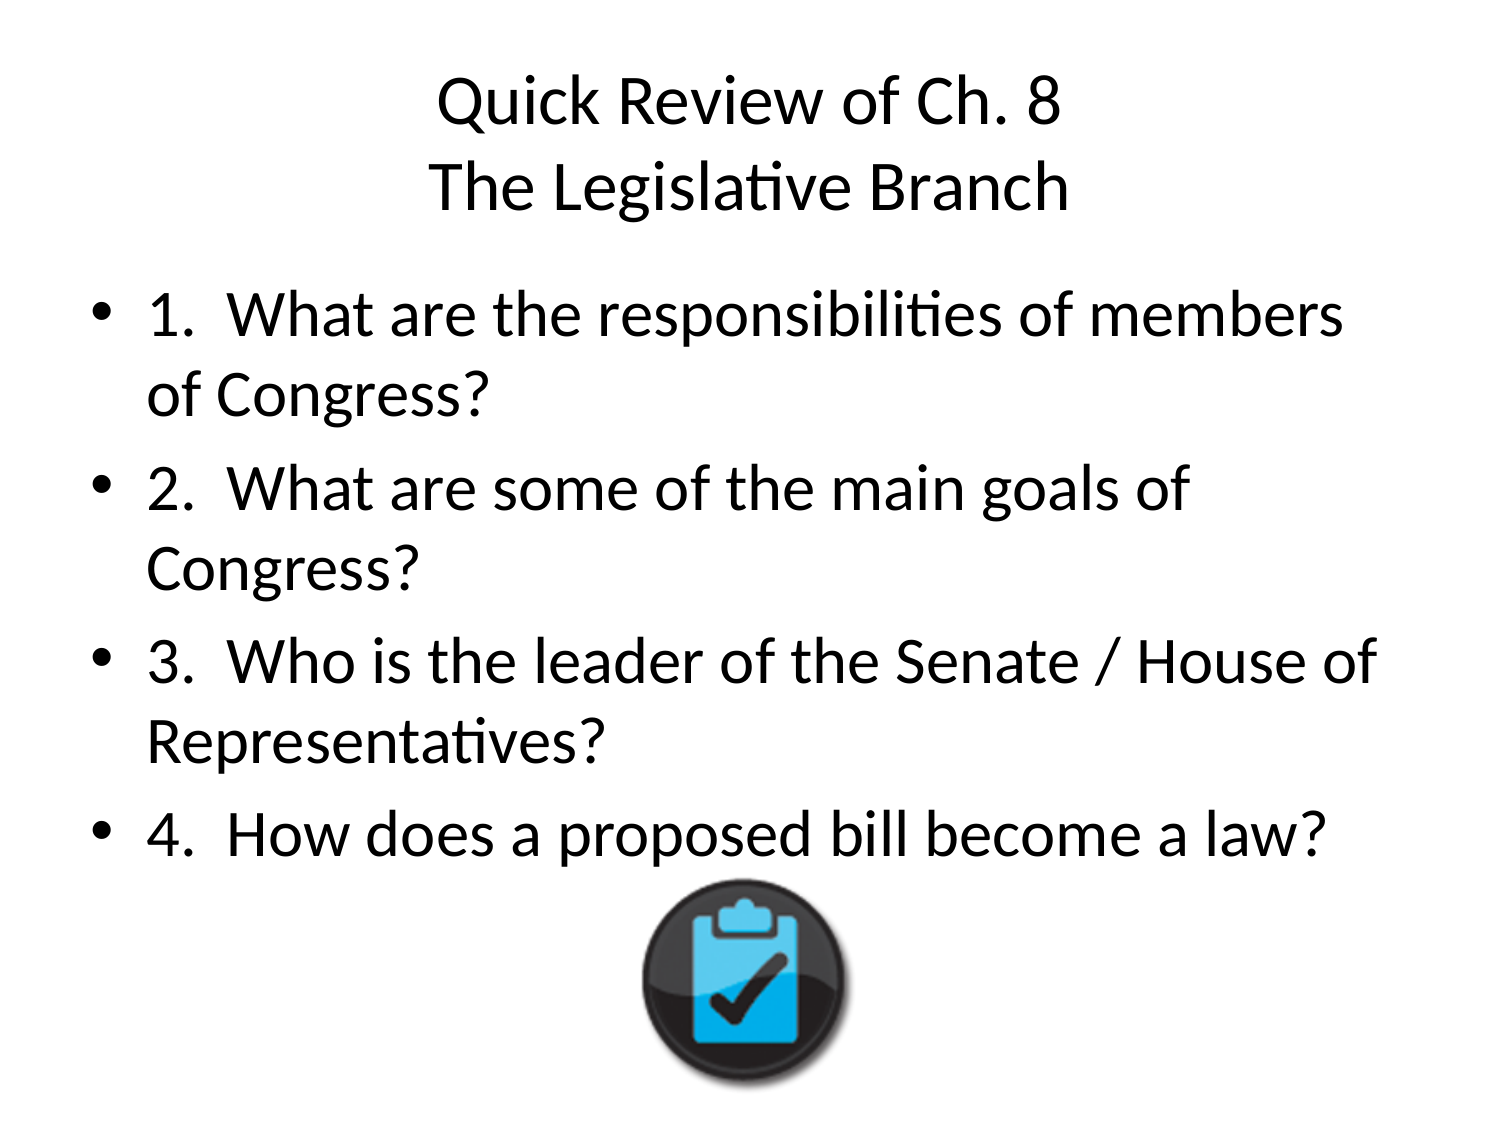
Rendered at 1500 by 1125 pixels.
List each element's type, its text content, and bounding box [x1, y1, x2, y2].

picture [624, 862, 863, 1101]
list 1. What are the responsibilities of members of Congress? 2. What are some of the main goals of Congress? 3. Who is the leader of the Senate / House of Representatives? 4. How does a proposed bill become a law? [75, 262, 1425, 1005]
title Quick Review of Ch. 8 The Legislative Branch [75, 45, 1425, 233]
